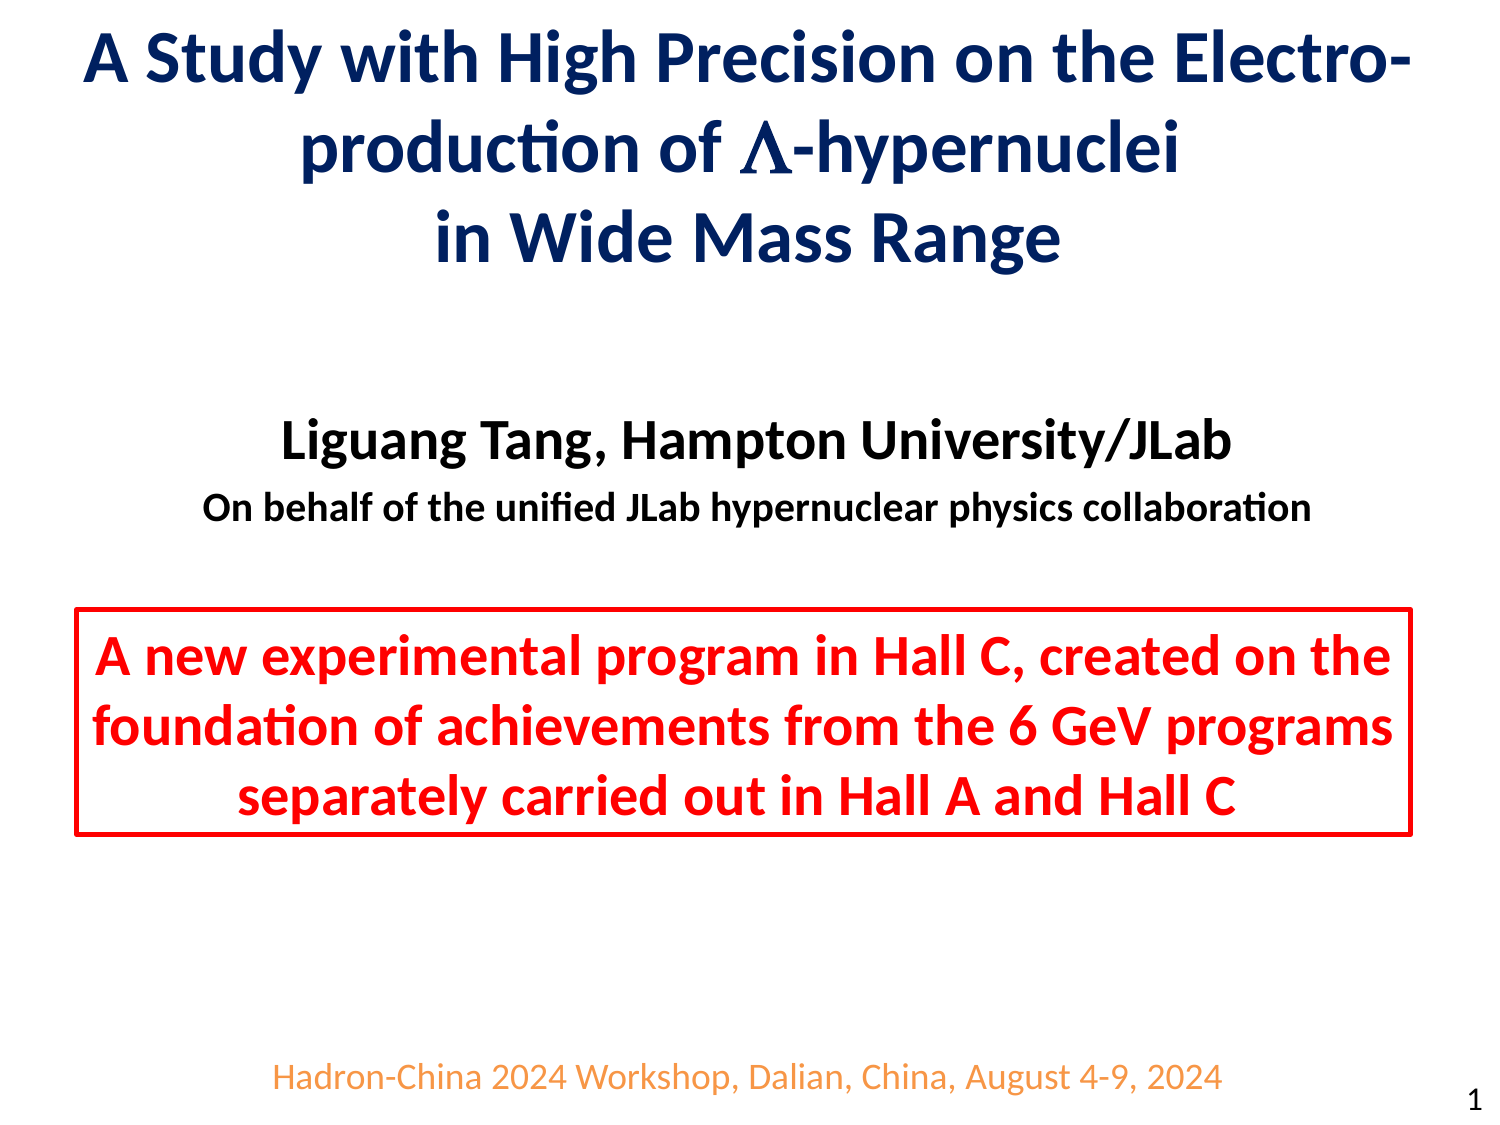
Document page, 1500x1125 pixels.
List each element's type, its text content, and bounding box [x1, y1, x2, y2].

text_box A new experimental program in Hall C, created on the foundation of achievements from the 6 GeV programs separately carried out in Hall A and Hall C [76, 609, 1411, 835]
text_box A Study with High Precision on the Electro-production of -hypernuclei in Wide Mass Range [26, 0, 1471, 285]
text_box Hadron-China 2024 Workshop, Dalian, China, August 4-9, 2024 [222, 1044, 1273, 1105]
text_box 1 [1451, 1069, 1500, 1125]
text_box Liguang Tang, Hampton University/JLab On behalf of the unified JLab hypernuclear physics collaboration [127, 393, 1366, 554]
